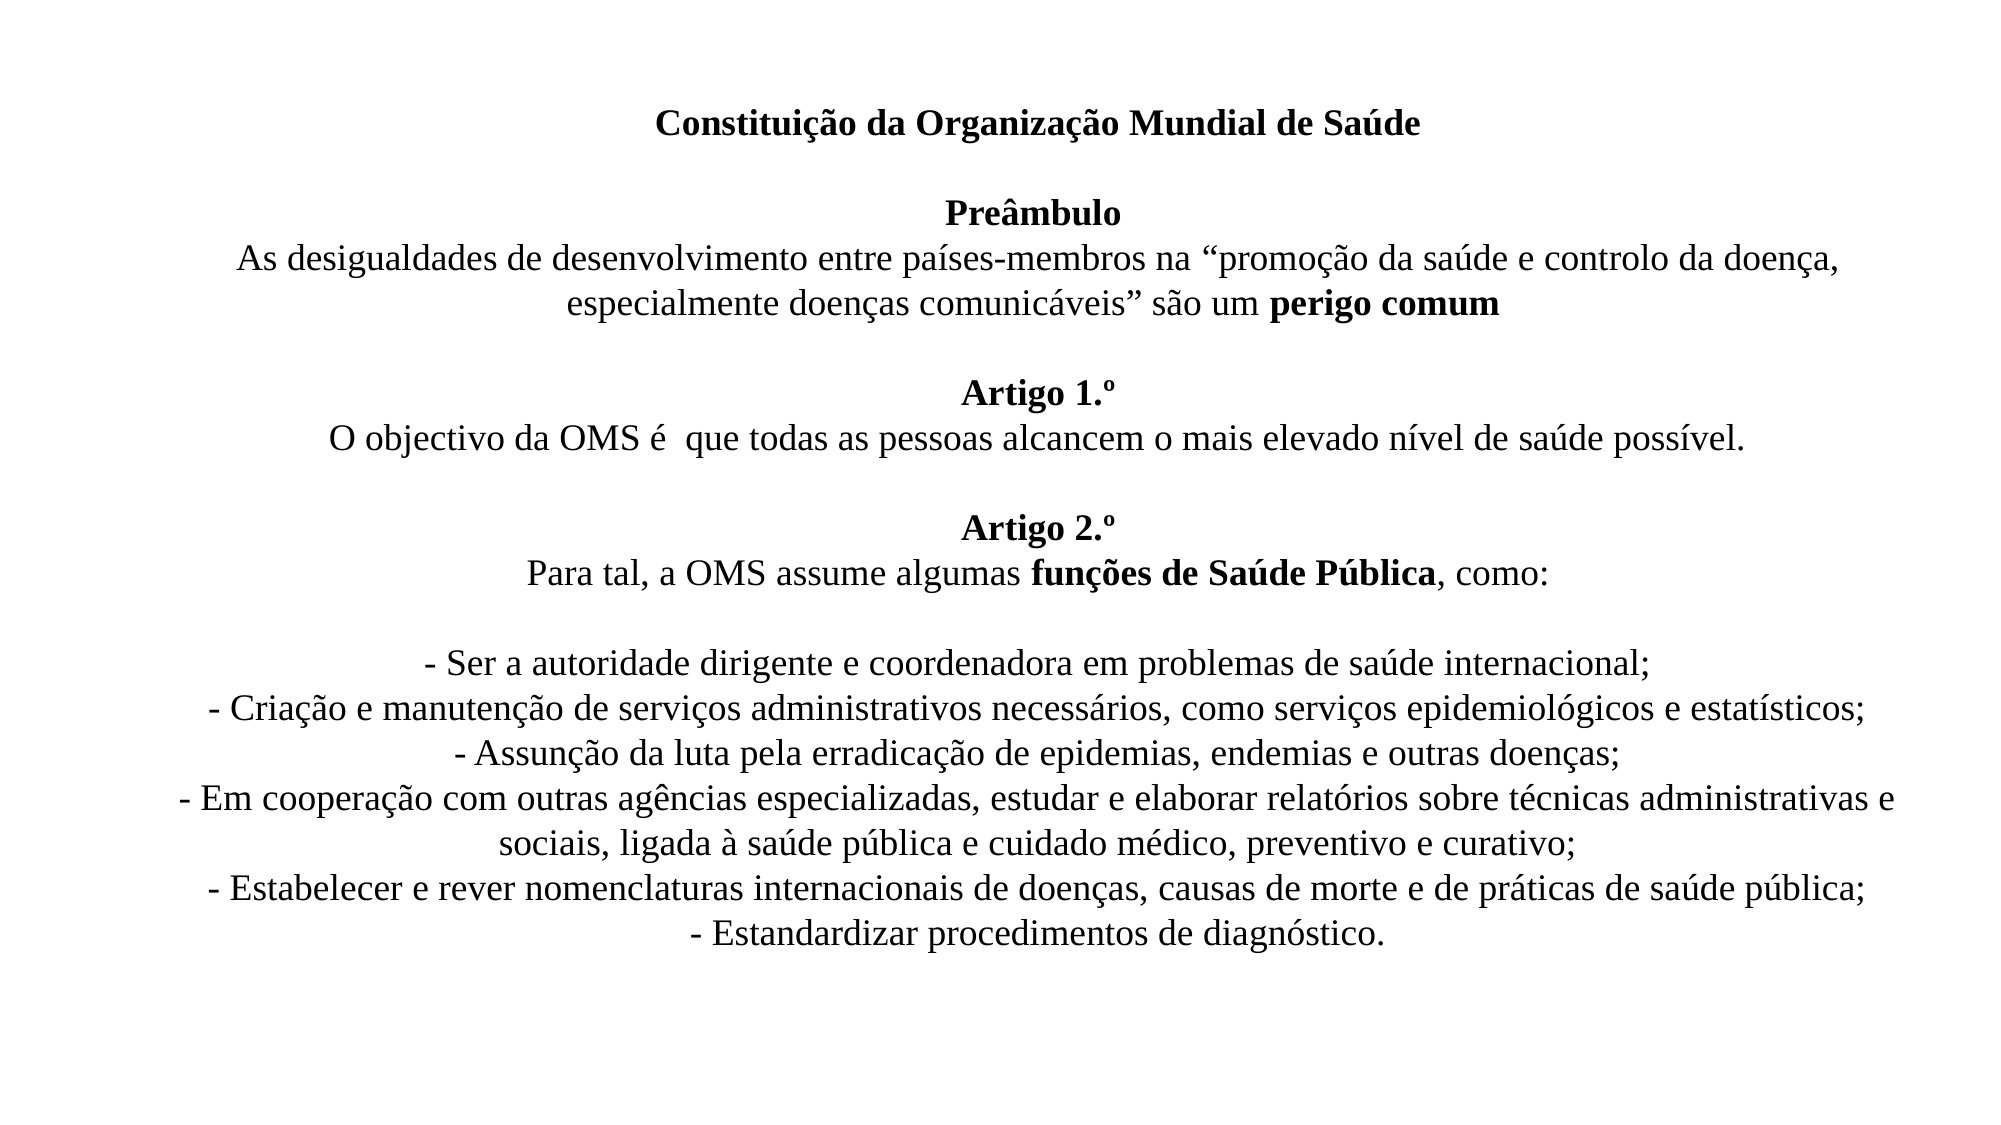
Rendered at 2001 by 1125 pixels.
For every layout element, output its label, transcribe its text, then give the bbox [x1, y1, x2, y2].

text_box Constituição da Organização Mundial de Saúde Preâmbulo As desigualdades de desenvolvimento entre países-membros na “promoção da saúde e controlo da doença, especialmente doenças comunicáveis” são um perigo comum Artigo 1.º O objectivo da OMS é que todas as pessoas alcancem o mais elevado nível de saúde possível. Artigo 2.º Para tal, a OMS assume algumas funções de Saúde Pública, como: - Ser a autoridade dirigente e coordenadora em problemas de saúde internacional; - Criação e manutenção de serviços administrativos necessários, como serviços epidemiológicos e estatísticos; - Assunção da luta pela erradicação de epidemias, endemias e outras doenças; - Em cooperação com outras agências especializadas, estudar e elaborar relatórios sobre técnicas administrativas e sociais, ligada à saúde pública e cuidado médico, preventivo e curativo; - Estabelecer e rever nomenclaturas internacionais de doenças, causas de morte e de práticas de saúde pública; - Estandardizar procedimentos de diagnóstico. [153, 90, 1923, 1006]
